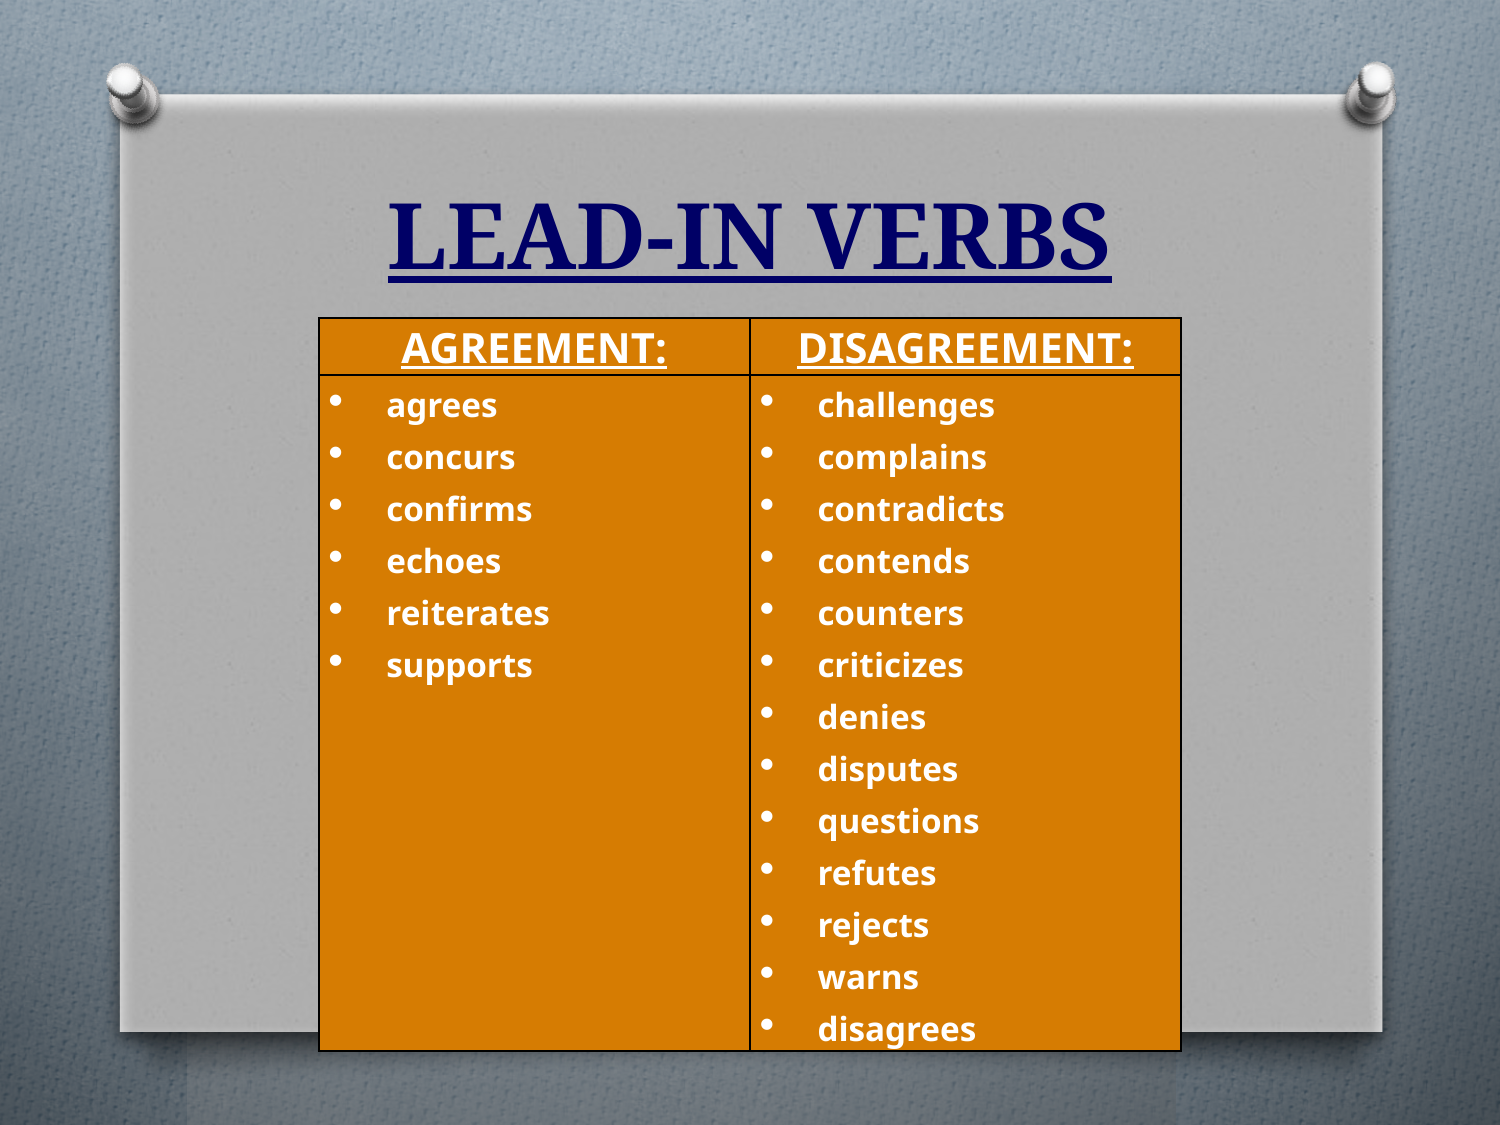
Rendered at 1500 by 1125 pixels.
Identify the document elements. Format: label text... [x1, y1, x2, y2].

table_cell agrees concurs confirms echoes reiterates supports [320, 376, 749, 1050]
table_header AGREEMENT: [320, 319, 749, 374]
table_cell challenges complains contradicts contends counters criticizes denies disputes questions refutes rejects warns disagrees [751, 376, 1180, 1050]
picture [75, 29, 198, 149]
title LEAD-IN VERBS [150, 134, 1350, 332]
table_header DISAGREEMENT: [751, 319, 1180, 374]
picture [1317, 35, 1439, 156]
